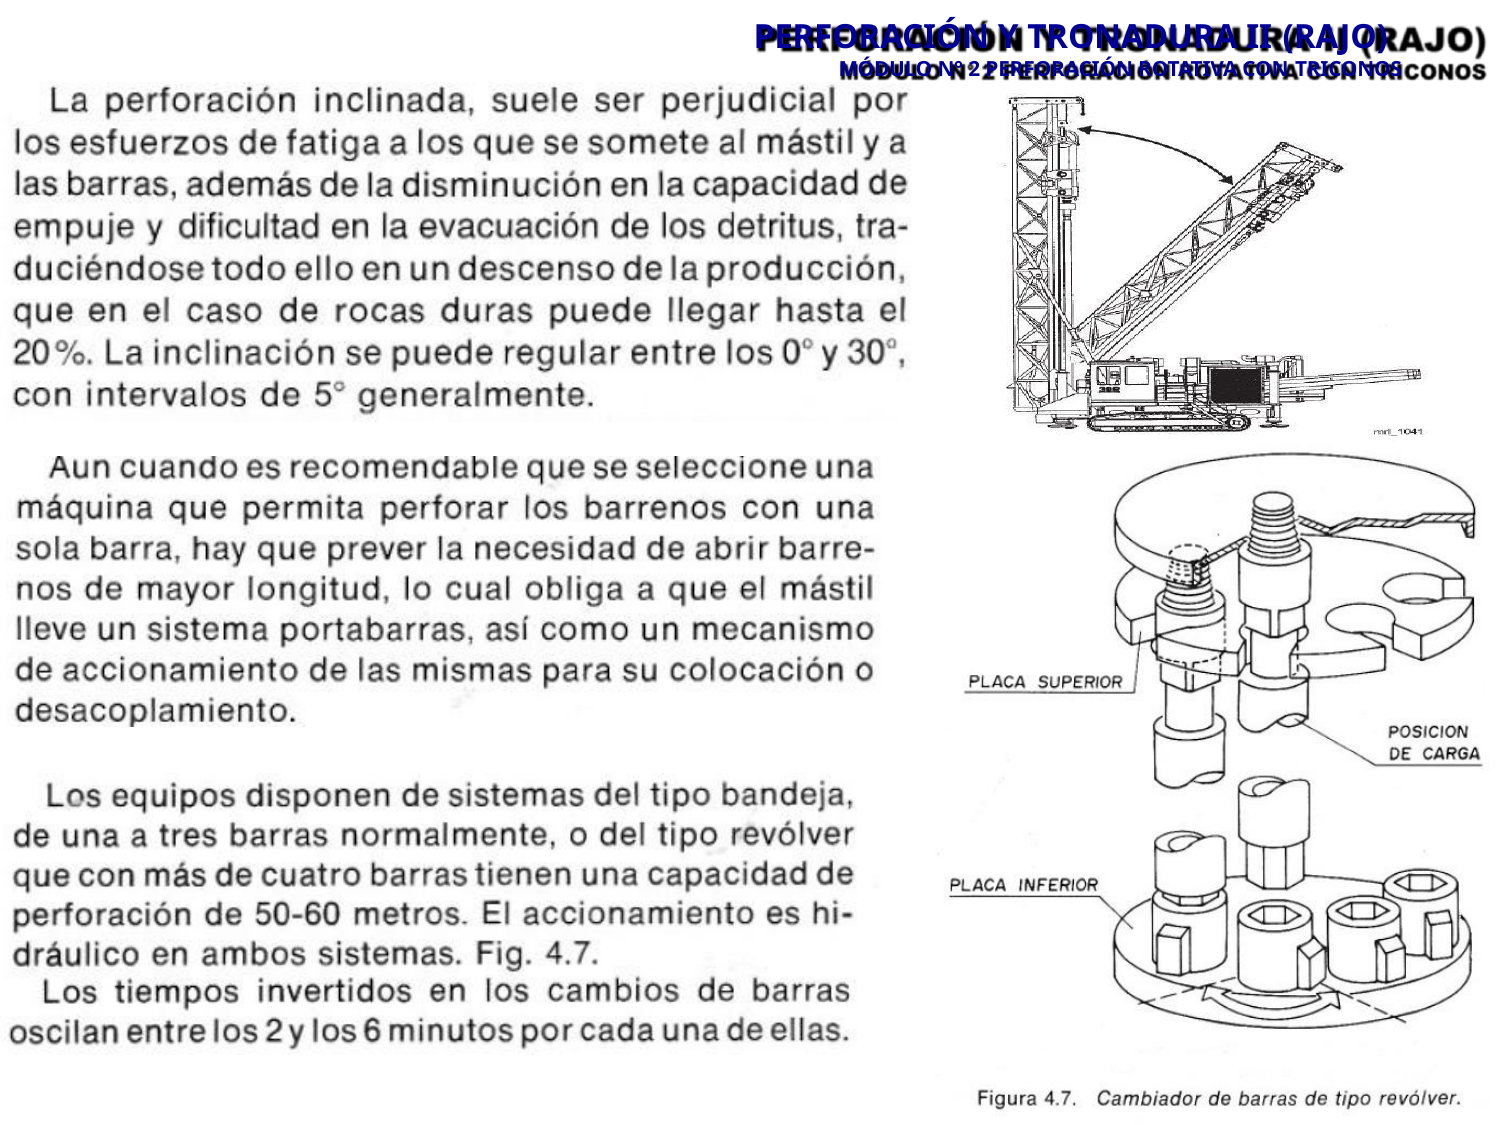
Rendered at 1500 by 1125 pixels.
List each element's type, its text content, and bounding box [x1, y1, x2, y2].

picture [732, 6, 1500, 87]
text_box PERFORACIÓN Y TRONADURA II (RAJO) MÓDULO N° 2 PERFORACIÓN ROTATIVA CON TRICONOS [751, 15, 1487, 82]
text_box [996, 93, 1454, 442]
text_box [5, 456, 894, 727]
text_box [0, 773, 881, 1055]
text_box [927, 433, 1500, 1125]
text_box [0, 82, 923, 422]
